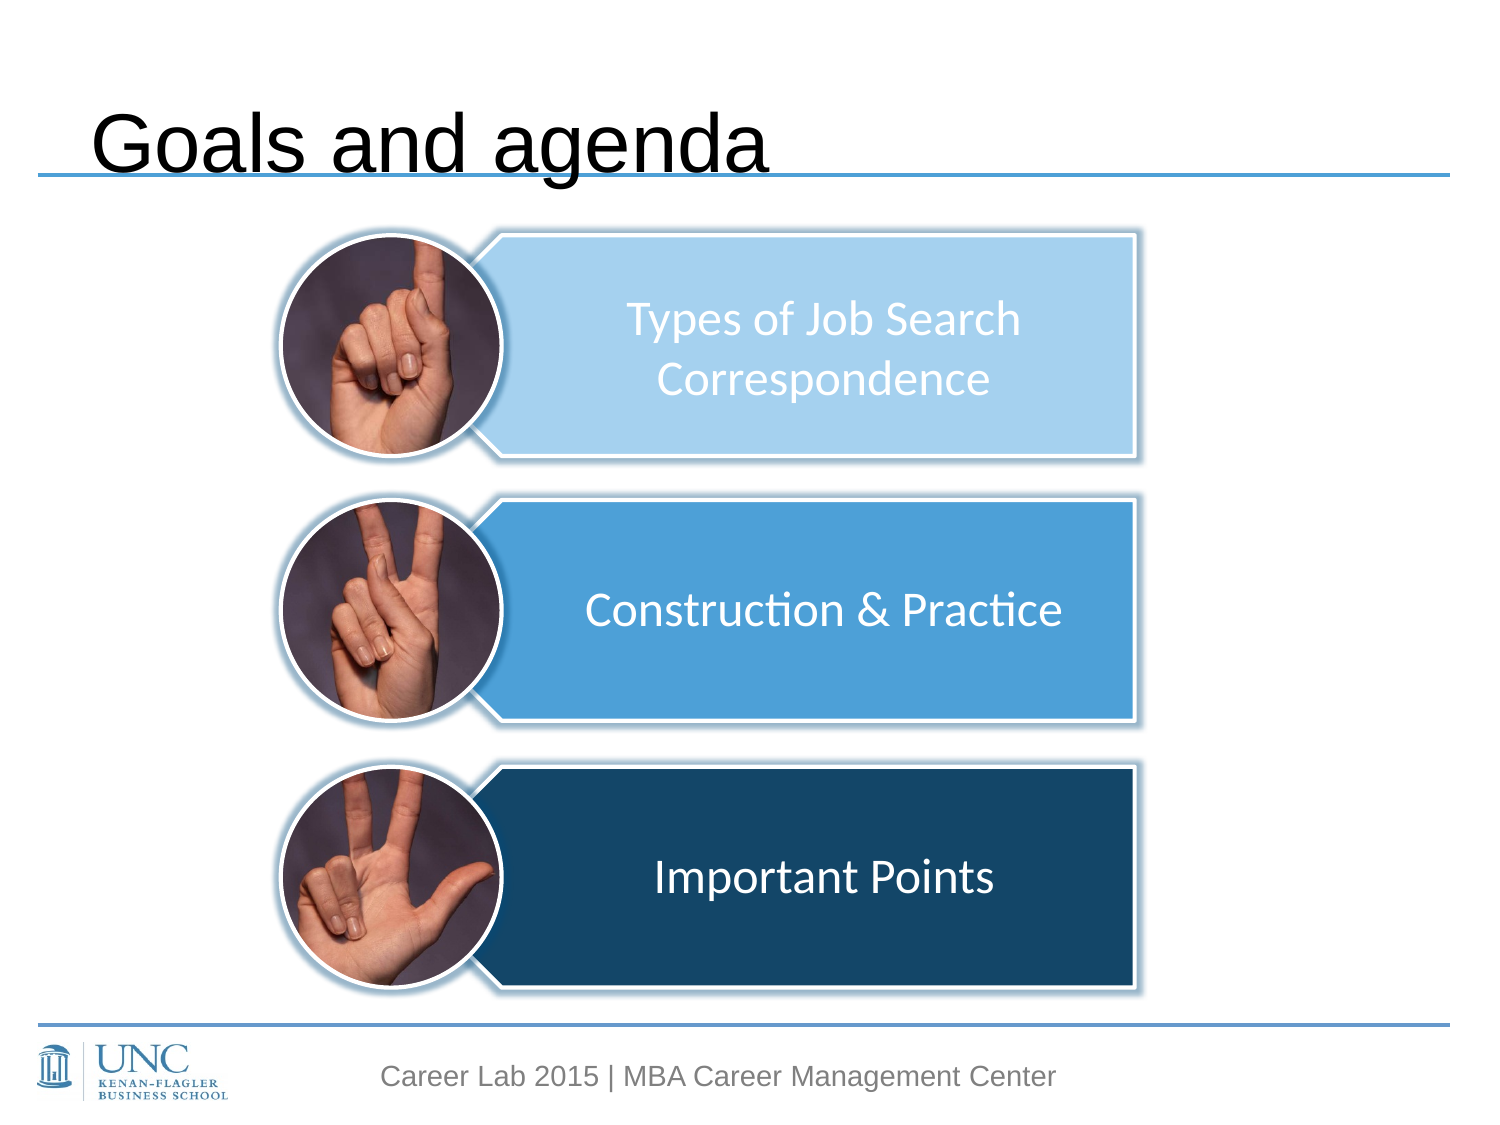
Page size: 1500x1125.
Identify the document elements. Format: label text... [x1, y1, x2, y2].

picture [37, 1042, 228, 1101]
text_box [280, 499, 1135, 722]
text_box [280, 766, 1135, 988]
title Goals and agenda [75, 45, 1425, 233]
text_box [280, 234, 1135, 457]
